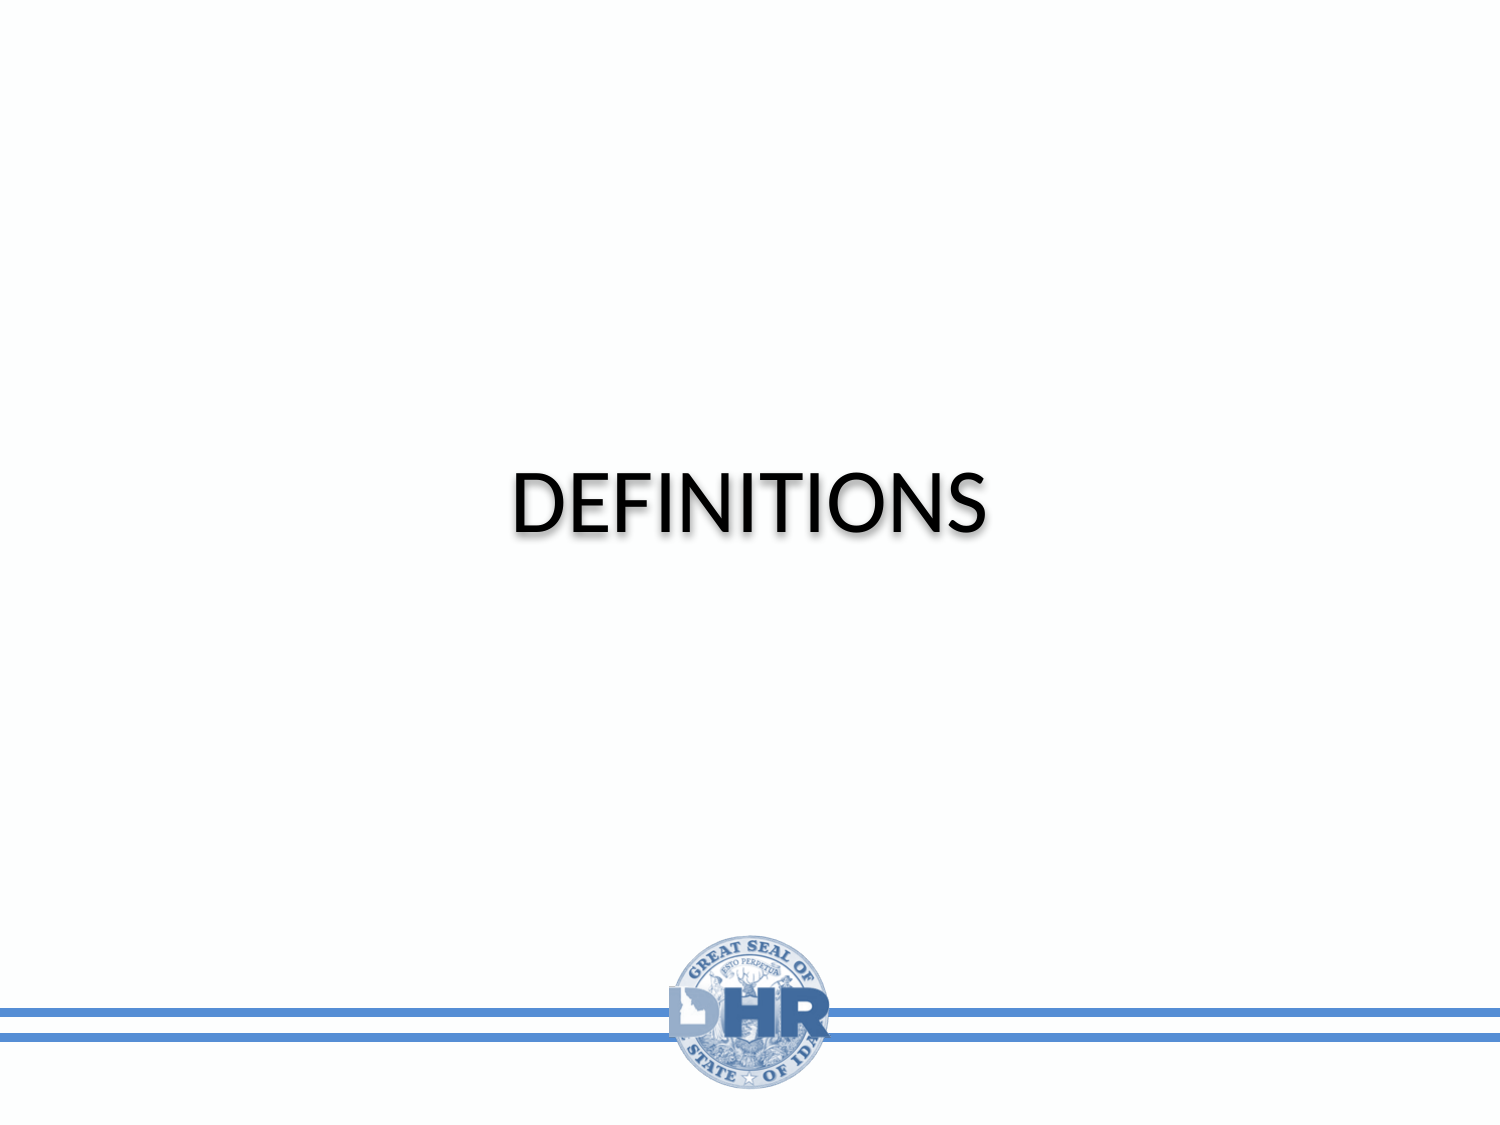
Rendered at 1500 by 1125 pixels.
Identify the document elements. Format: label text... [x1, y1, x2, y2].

title DEFINITIONS [112, 375, 1388, 617]
picture [669, 935, 832, 1090]
